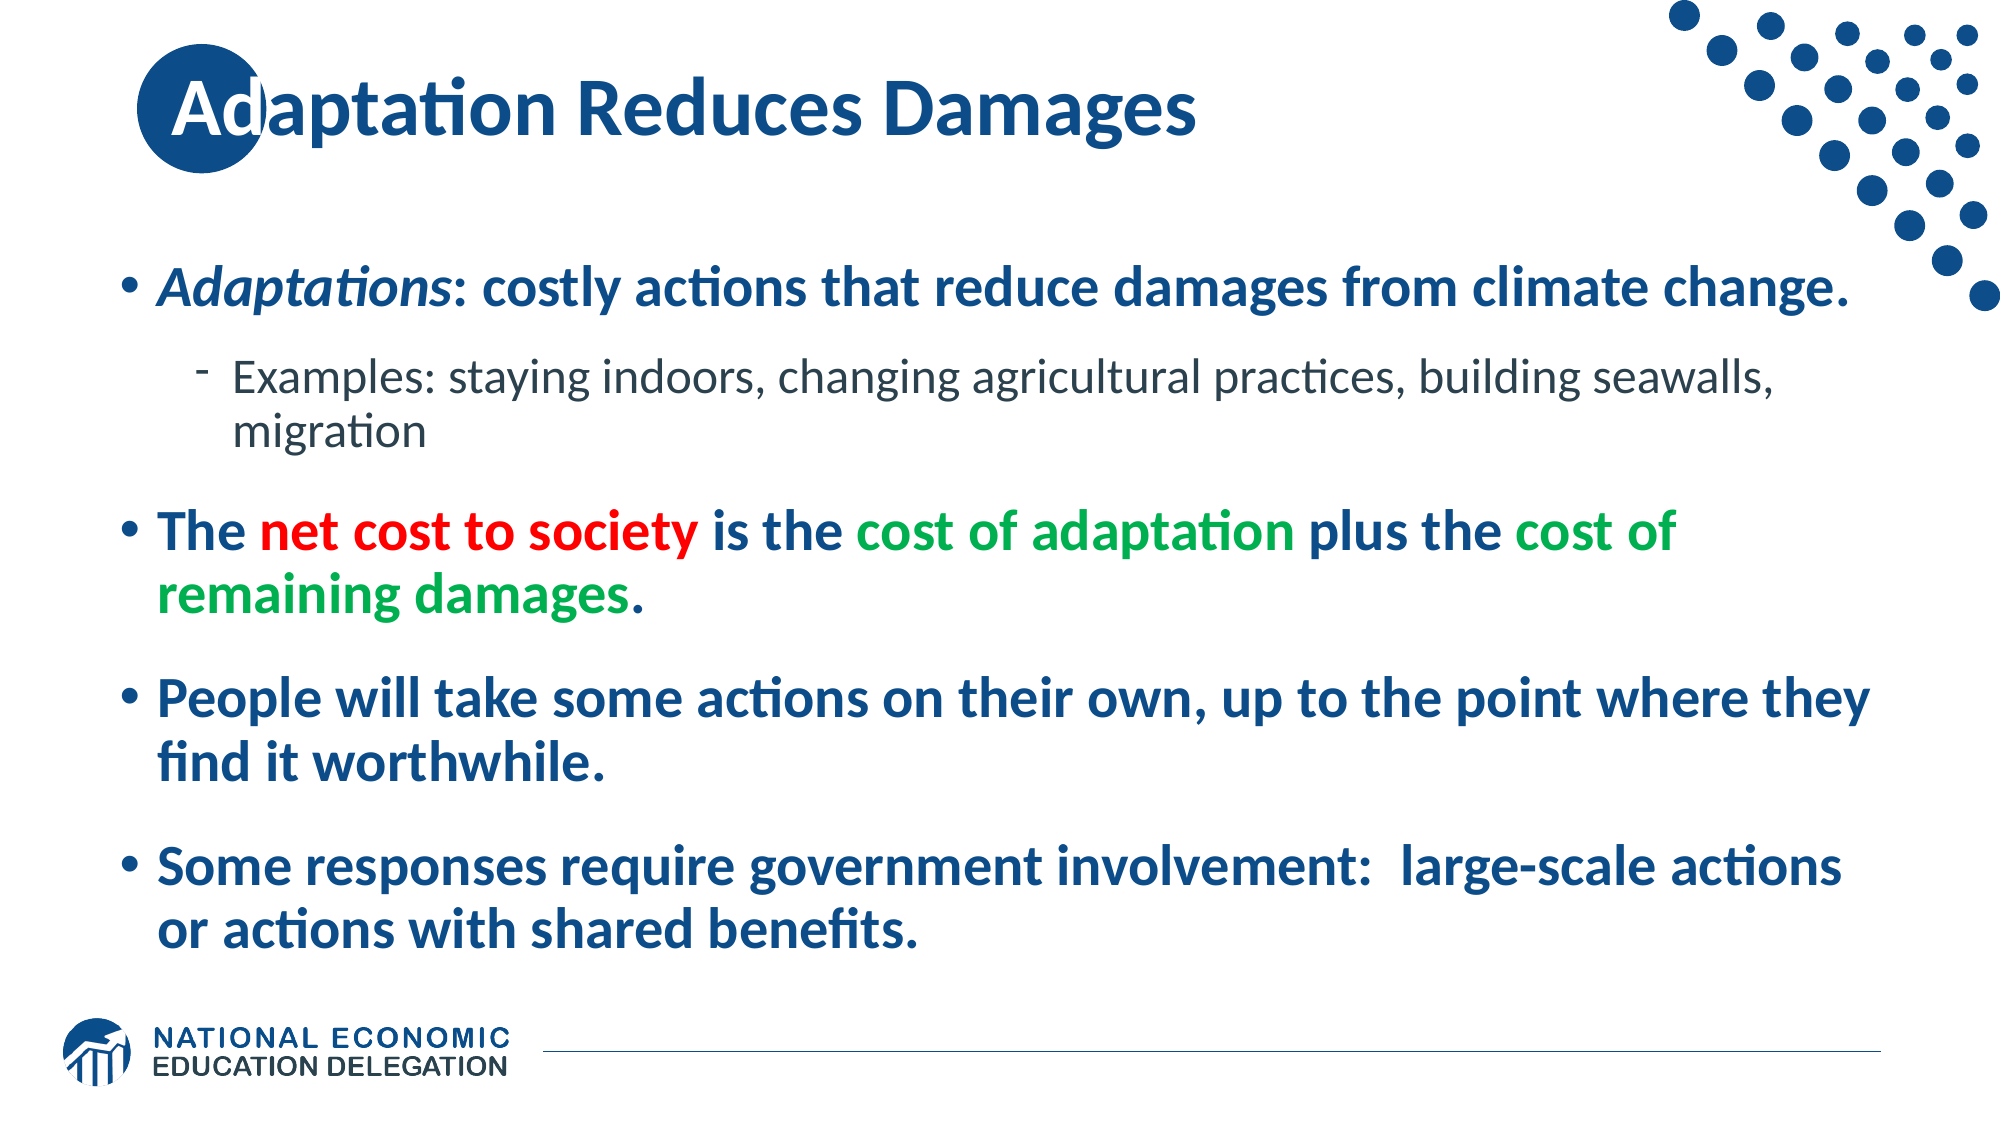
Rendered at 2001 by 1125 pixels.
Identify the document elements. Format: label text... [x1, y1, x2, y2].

title Adaptation Reduces Damages [137, 0, 1863, 218]
picture [55, 1013, 520, 1091]
list Adaptations: costly actions that reduce damages from climate change. Examples: staying indoors, changing agricultural practices, building seawalls, migration The net cost to society is the cost of adaptation plus the cost of remaining damages. People will take some actions on their own, up to the point where they find it worthwhile. Some responses require government involvement: large-scale actions or actions with shared benefits. [104, 251, 1916, 966]
